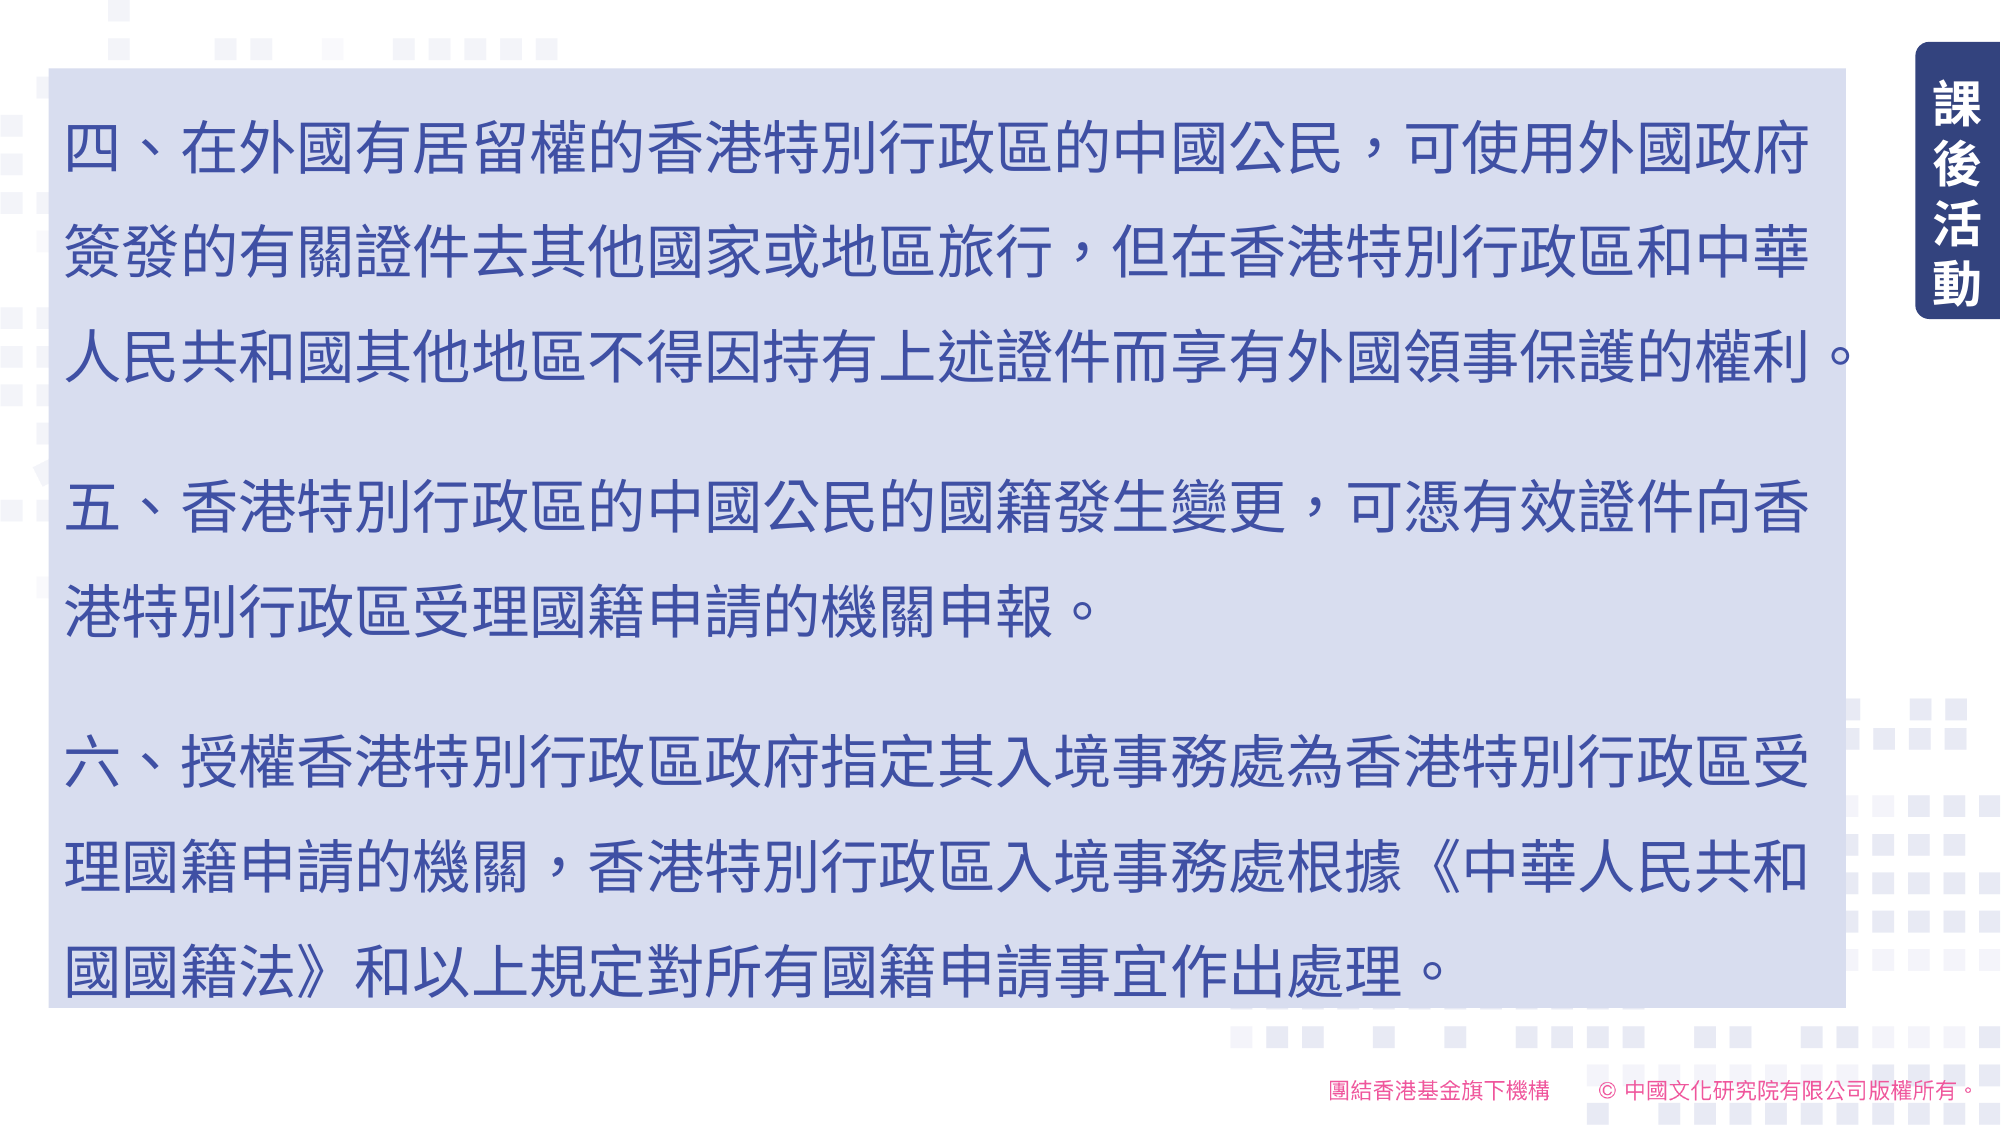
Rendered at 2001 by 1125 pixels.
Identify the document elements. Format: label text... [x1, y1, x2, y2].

picture [0, 0, 2001, 1125]
text_box [1913, 40, 2000, 310]
text_box 課後活動 [1915, 64, 2000, 320]
list 四、在外國有居留權的香港特別行政區的中國公民，可使用外國政府簽發的有關證件去其他國家或地區旅行，但在香港特別行政區和中華人民共和國其他地區不得因持有上述證件而享有外國領事保護的權利。 五、香港特別行政區的中國公民的國籍發生變更，可憑有效證件向香港特別行政區受理國籍申請的機關申報。 六、授權香港特別行政區政府指定其入境事務處為香港特別行政區受理國籍申請的機關，香港特別行政區入境事務處根據《中華人民共和國國籍法》和以上規定對所有國籍申請事宜作出處理。 [48, 68, 1846, 1008]
